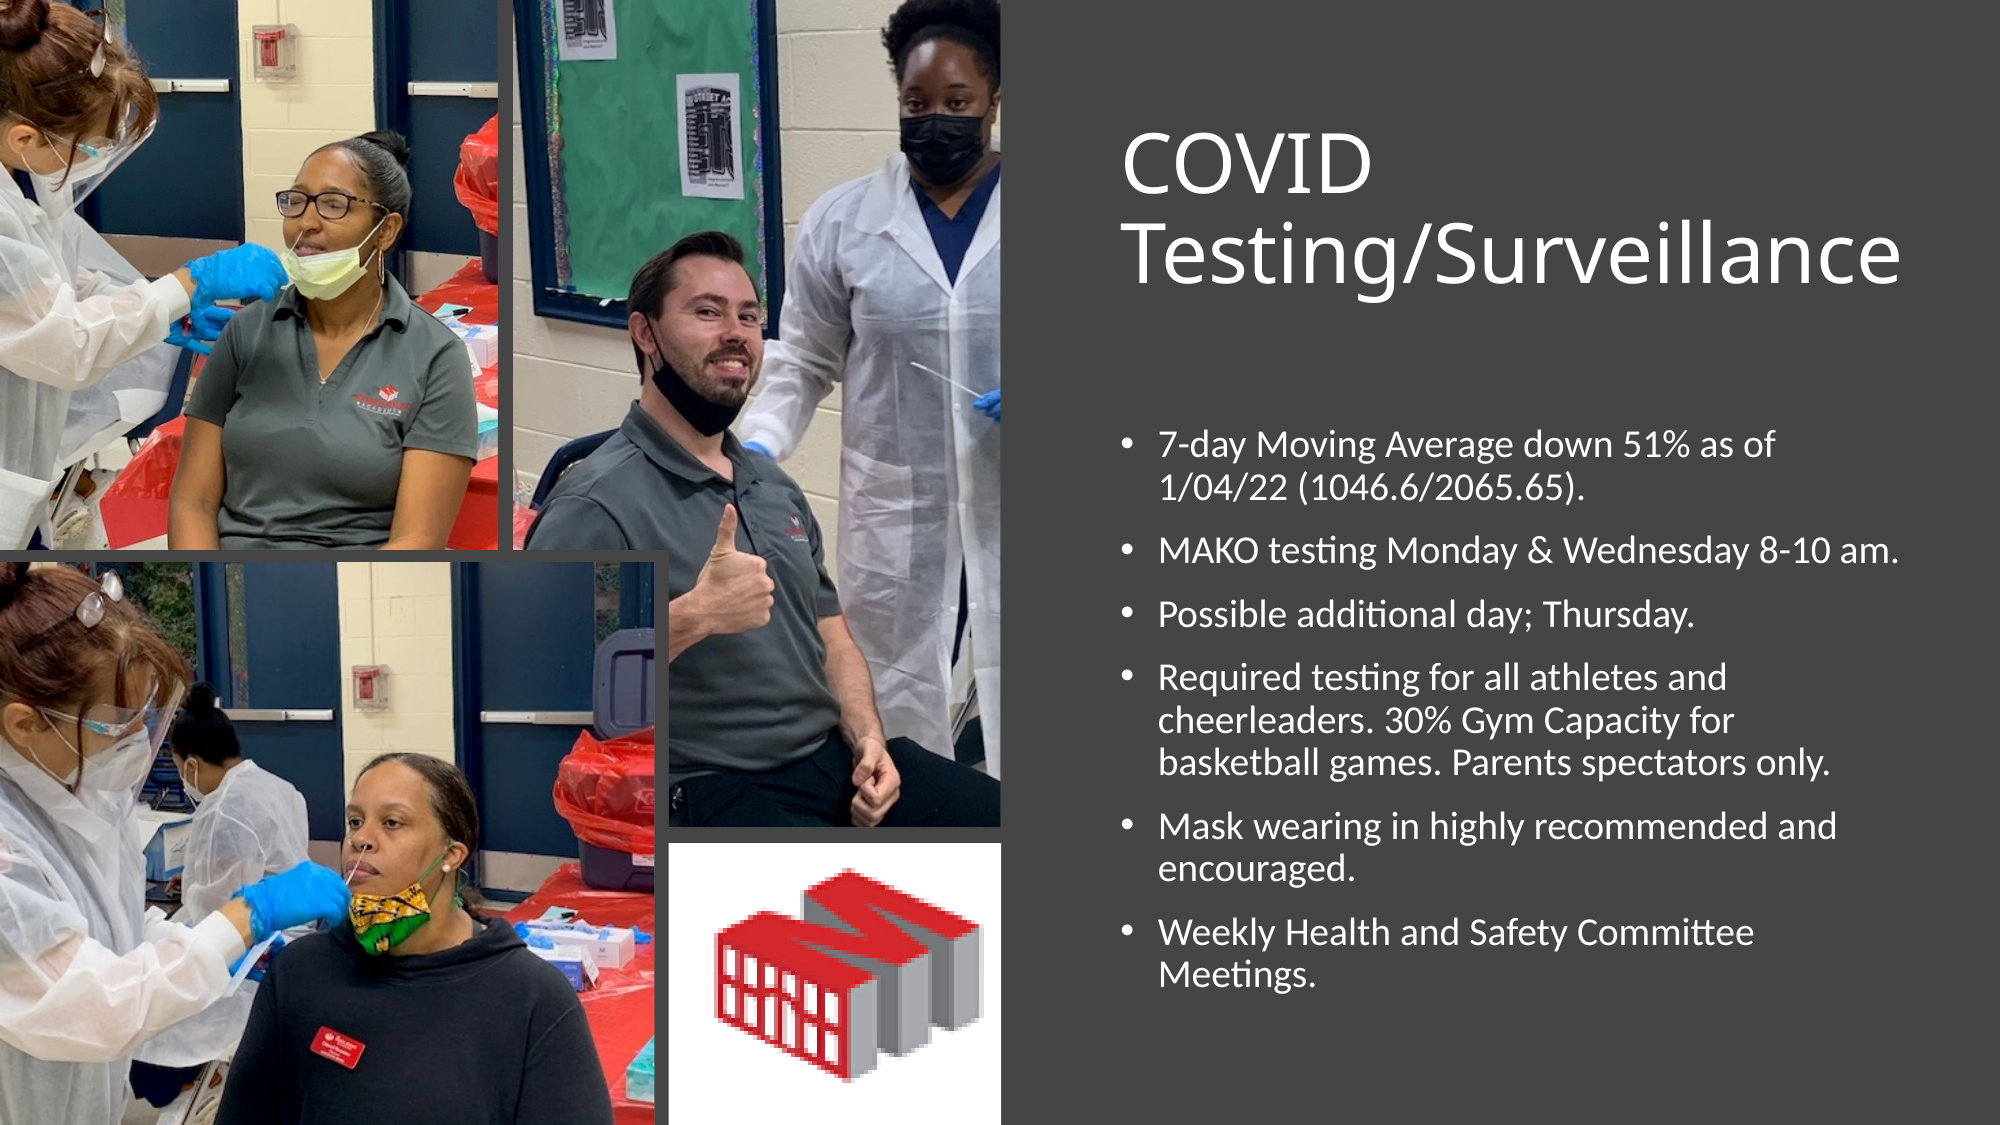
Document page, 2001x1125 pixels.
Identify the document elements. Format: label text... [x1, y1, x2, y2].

text_box 7-day Moving Average down 51% as of 1/04/22 (1046.6/2065.65). MAKO testing Monday & Wednesday 8-10 am. Possible additional day; Thursday. Required testing for all athletes and cheerleaders. 30% Gym Capacity for basketball games. Parents spectators only. Mask wearing in highly recommended and encouraged. Weekly Health and Safety Committee Meetings. [1105, 347, 1920, 1013]
picture [668, 843, 1002, 1125]
picture [0, 0, 499, 550]
picture [0, 0, 1001, 1125]
title COVID Testing/Surveillance [1105, 79, 1920, 344]
